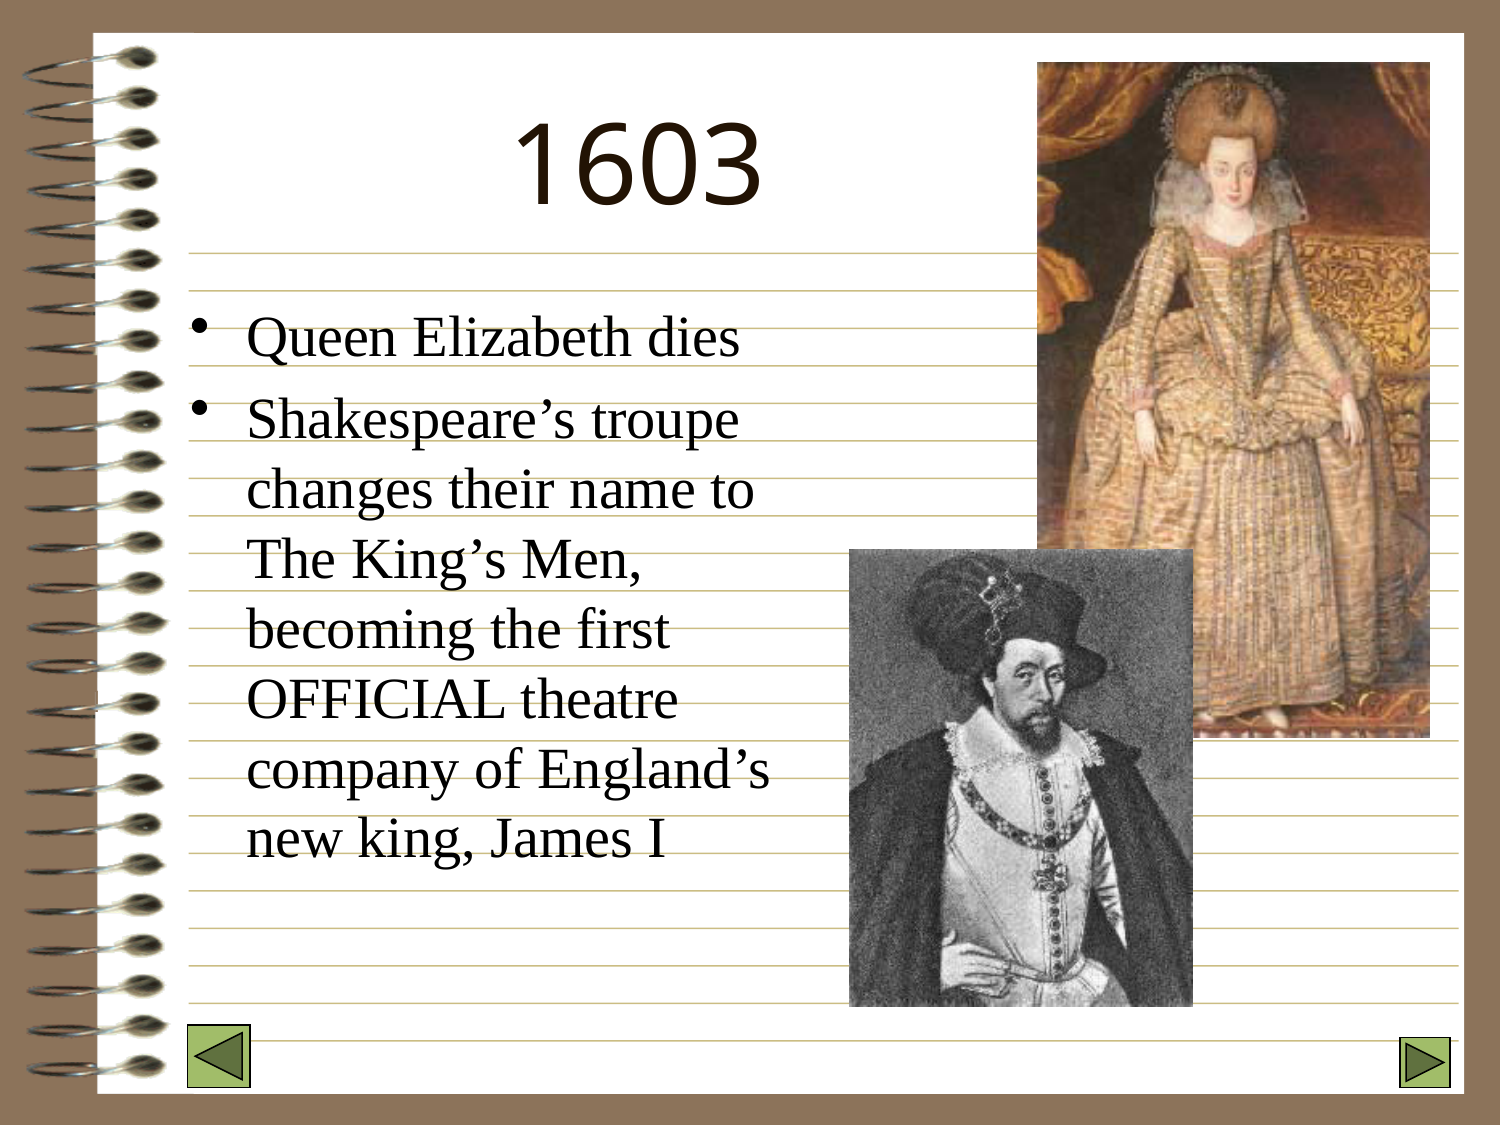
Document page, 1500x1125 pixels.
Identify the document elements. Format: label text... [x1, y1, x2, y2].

text_box [187, 1024, 250, 1088]
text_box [1037, 62, 1430, 738]
list Queen Elizabeth dies Shakespeare’s troupe changes their name to The King’s Men, becoming the first OFFICIAL theatre company of England’s new king, James I [174, 290, 801, 966]
picture [0, 8, 194, 1115]
text_box [1400, 1037, 1451, 1088]
picture [849, 549, 1193, 1007]
title 1603 [174, 65, 1033, 254]
